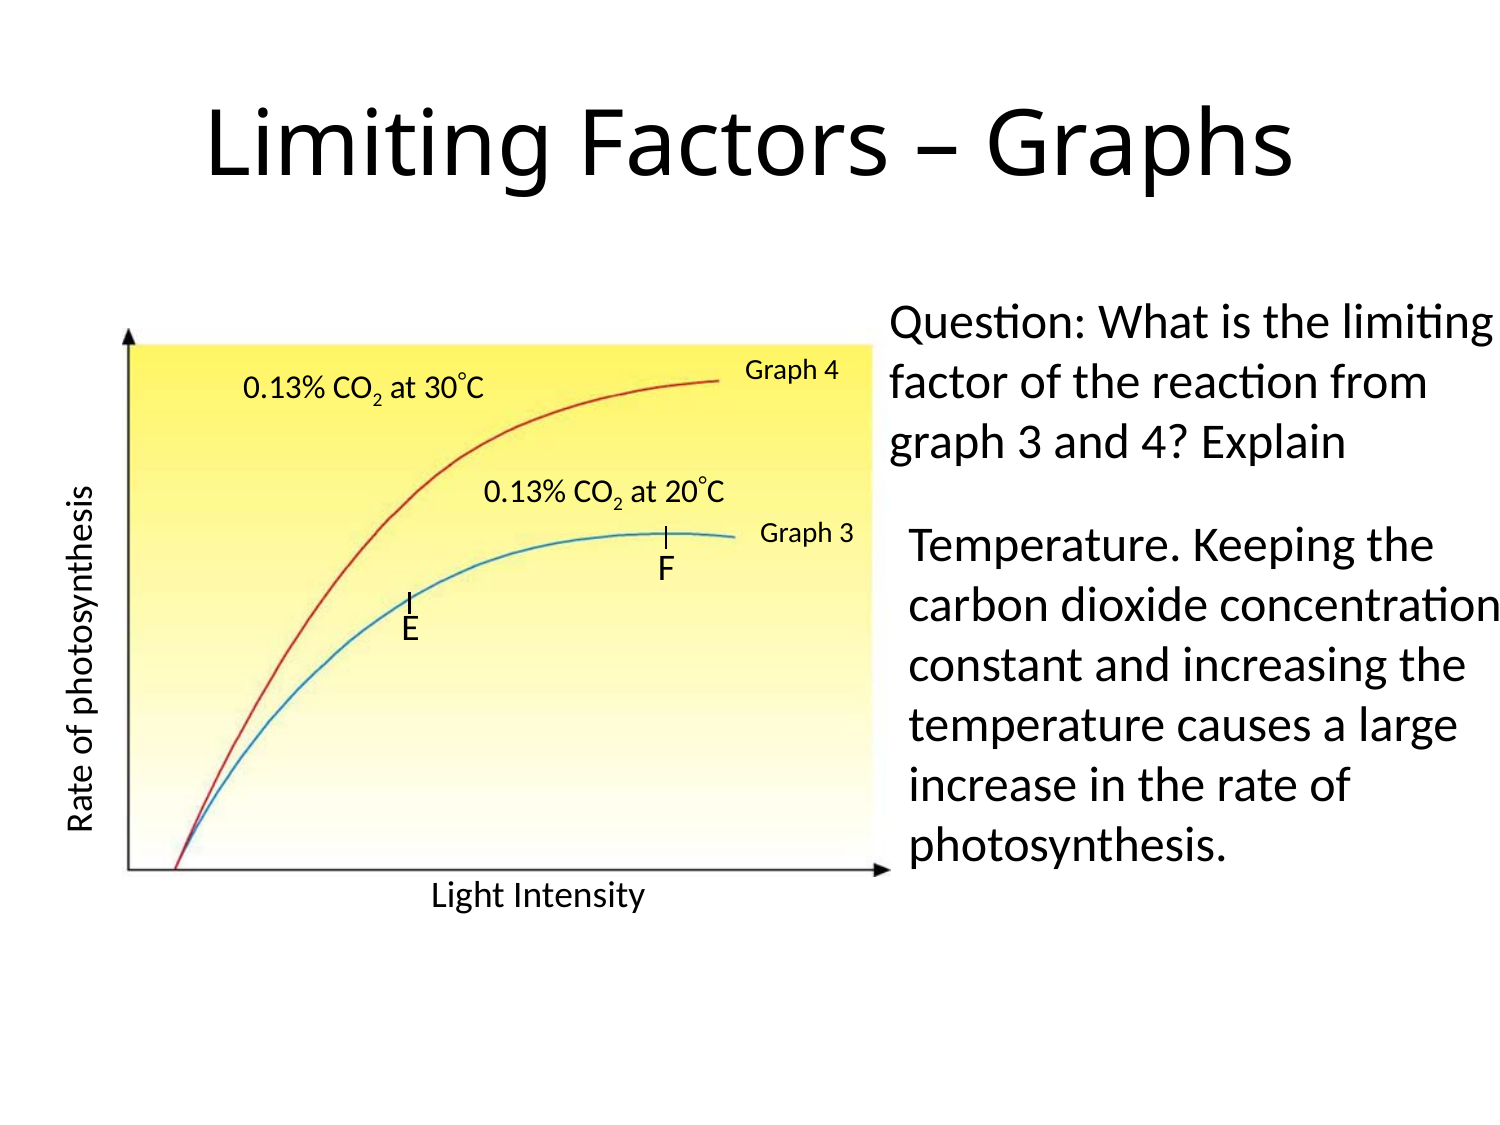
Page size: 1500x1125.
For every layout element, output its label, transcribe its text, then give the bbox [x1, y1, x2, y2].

text_box Temperature. Keeping the carbon dioxide concentration constant and increasing the temperature causes a large increase in the rate of photosynthesis. [894, 503, 1500, 879]
text_box Question: What is the limiting factor of the reaction from graph 3 and 4? Explain [874, 281, 1500, 476]
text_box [46, 327, 891, 940]
title Limiting Factors – Graphs [74, 44, 1426, 233]
